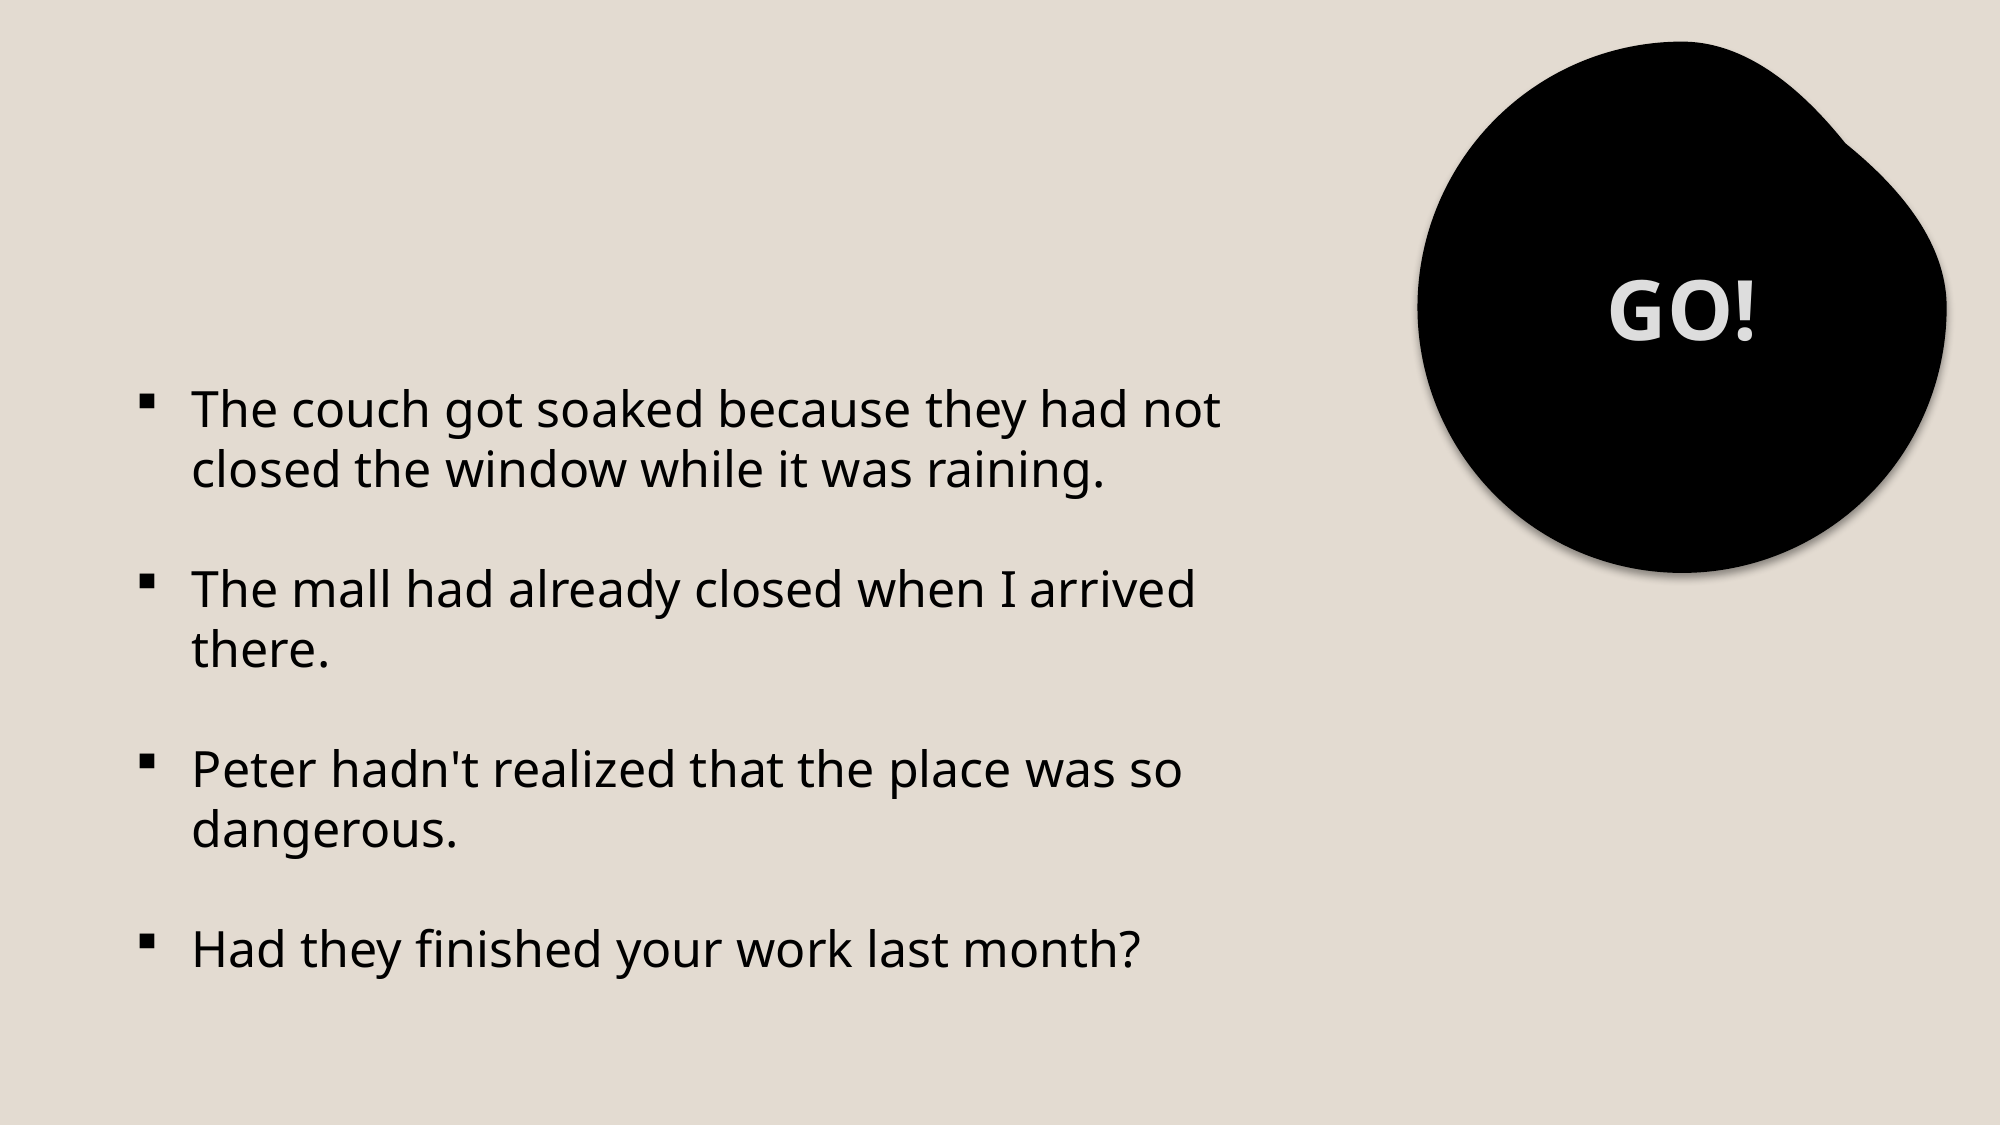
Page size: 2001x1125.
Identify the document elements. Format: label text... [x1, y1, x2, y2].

text_box The couch got soaked because they had not closed the window while it was raining. The mall had already closed when I arrived there. Peter hadn't realized that the place was so dangerous. Had they finished your work last month? [120, 369, 1369, 1075]
text_box GO! [1417, 41, 1947, 573]
